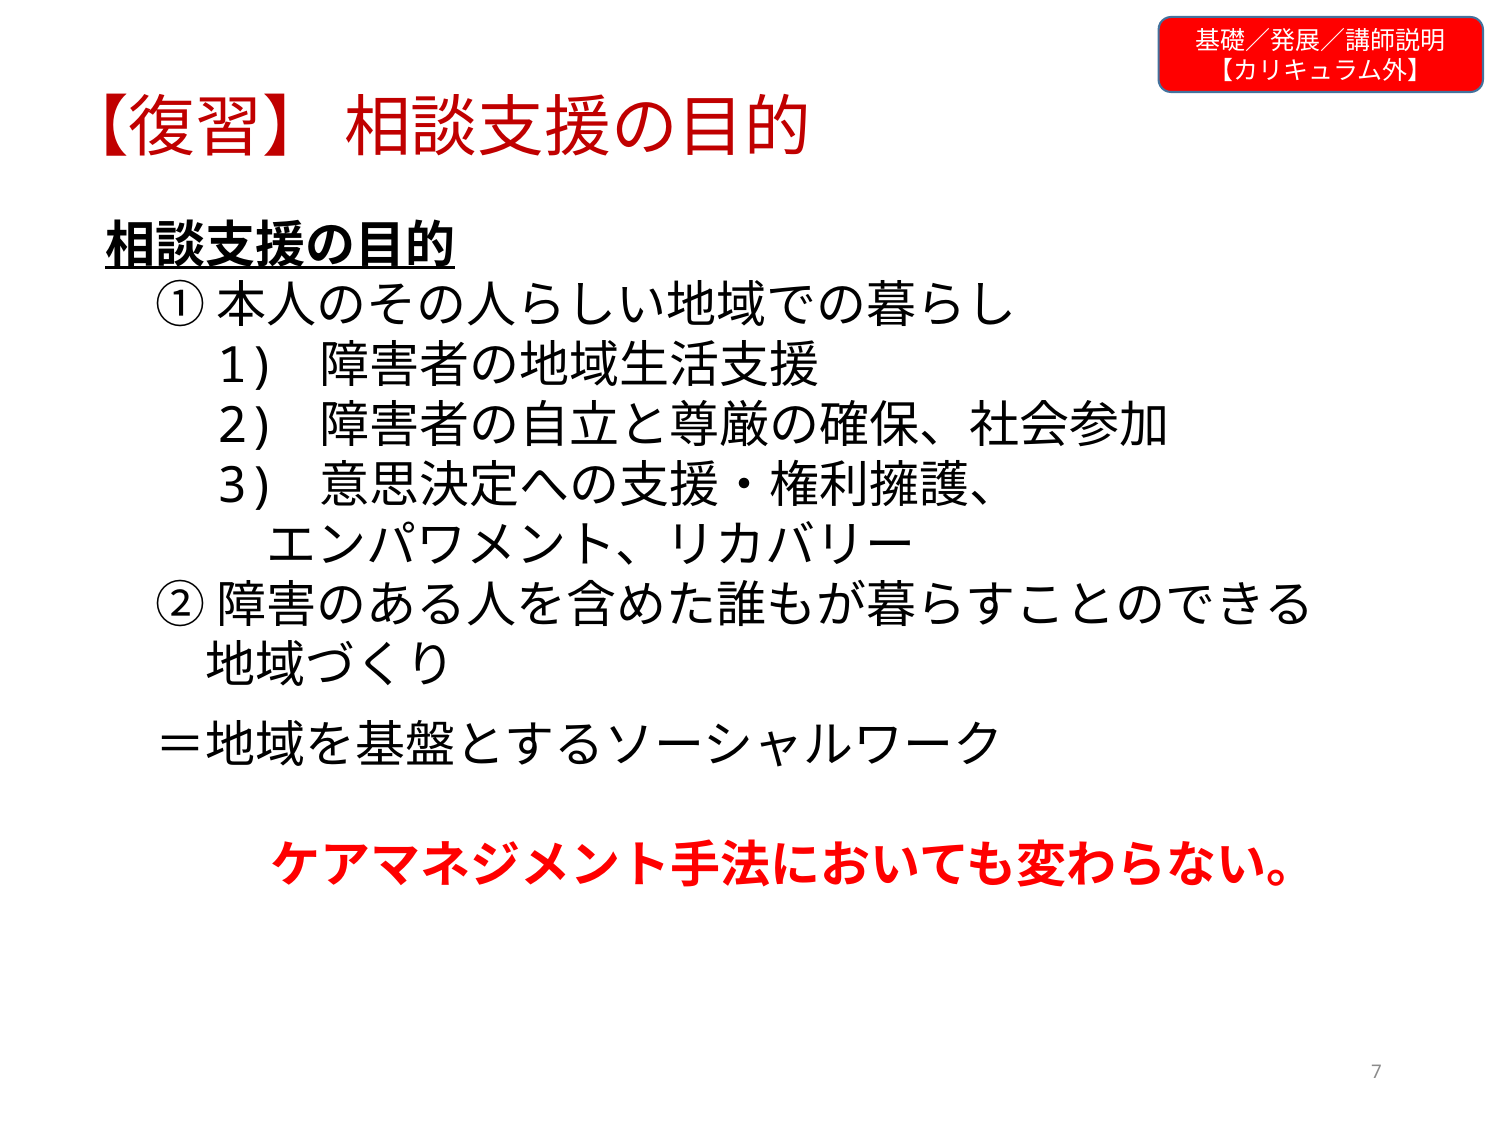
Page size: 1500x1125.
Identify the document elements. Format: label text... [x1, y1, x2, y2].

text_box 相談支援の目的 ① 本人のその人らしい地域での暮らし 1) 障害者の地域生活支援 2) 障害者の自立と尊厳の確保、社会参加 3) 意思決定への支援・権利擁護、 エンパワメント、リカバリー ② 障害のある人を含めた誰もが暮らすことのできる 地域づくり ＝地域を基盤とするソーシャルワーク ケアマネジメント手法においても変わらない。 [90, 204, 1498, 901]
slide_number 7 [1059, 1042, 1397, 1103]
title 【復習】 相談支援の目的 [47, 19, 1341, 238]
text_box 基礎／発展／講師説明 【カリキュラム外】 [1157, 15, 1485, 94]
